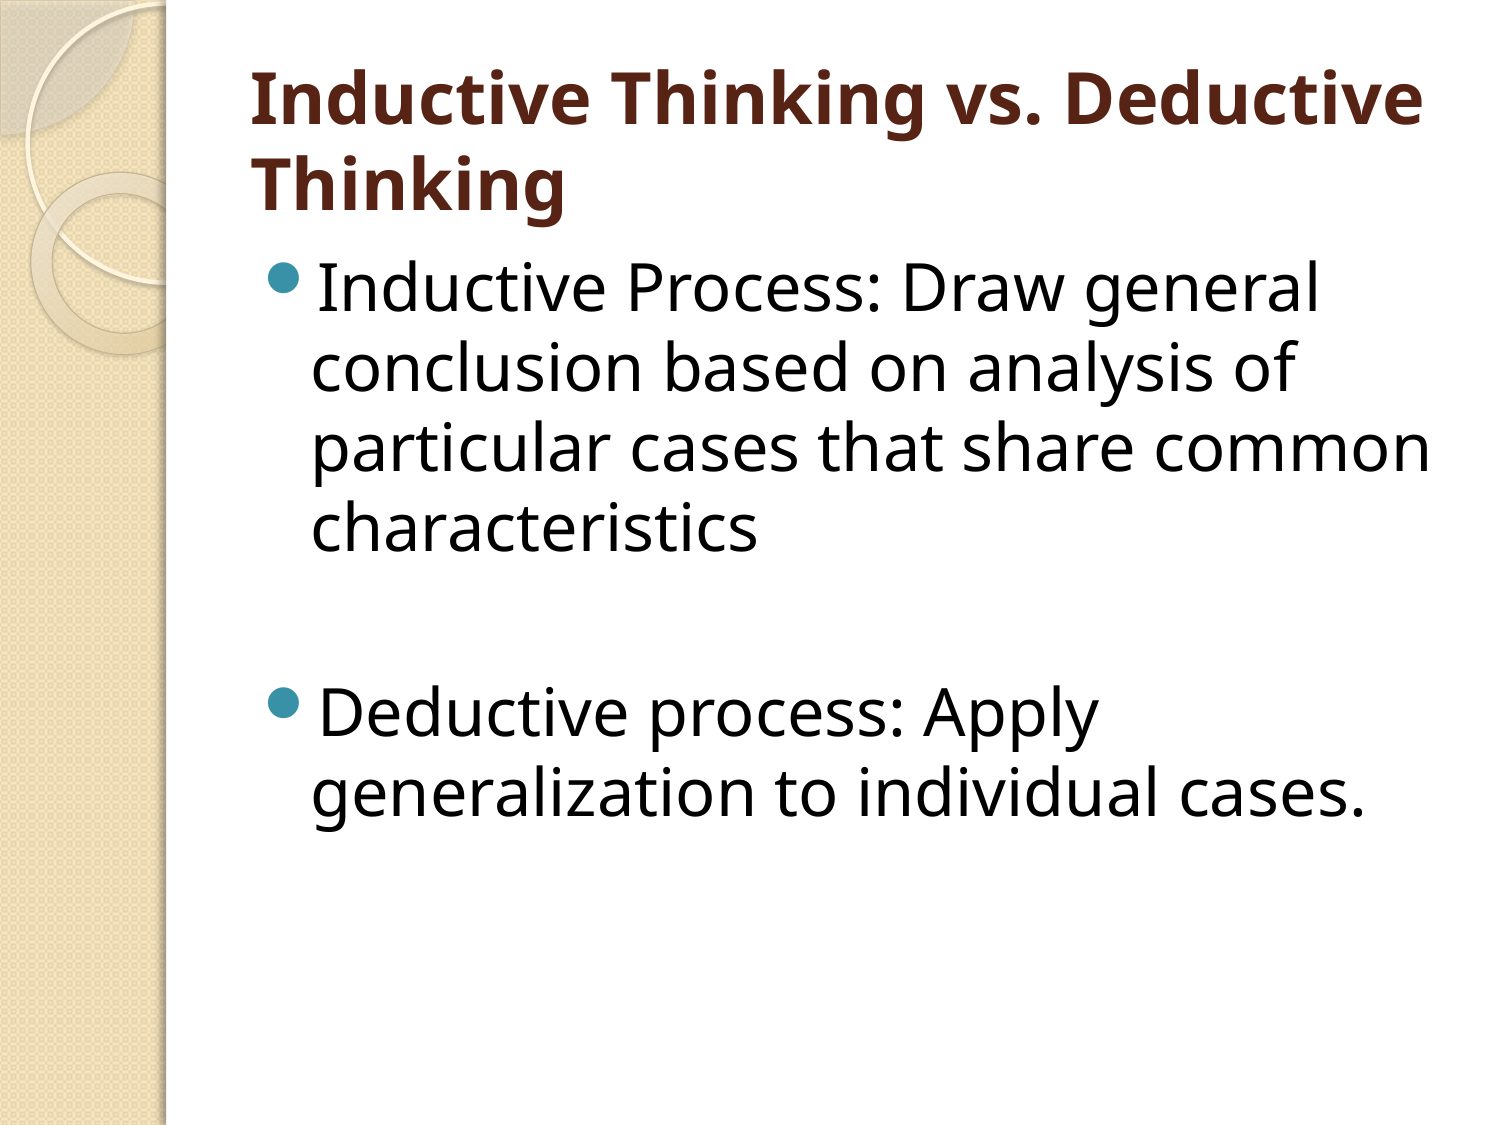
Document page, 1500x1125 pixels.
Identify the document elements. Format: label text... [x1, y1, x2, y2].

title Inductive Thinking vs. Deductive Thinking [235, 45, 1466, 233]
list Inductive Process: Draw general conclusion based on analysis of particular cases that share common characteristics Deductive process: Apply generalization to individual cases. [235, 237, 1466, 1025]
